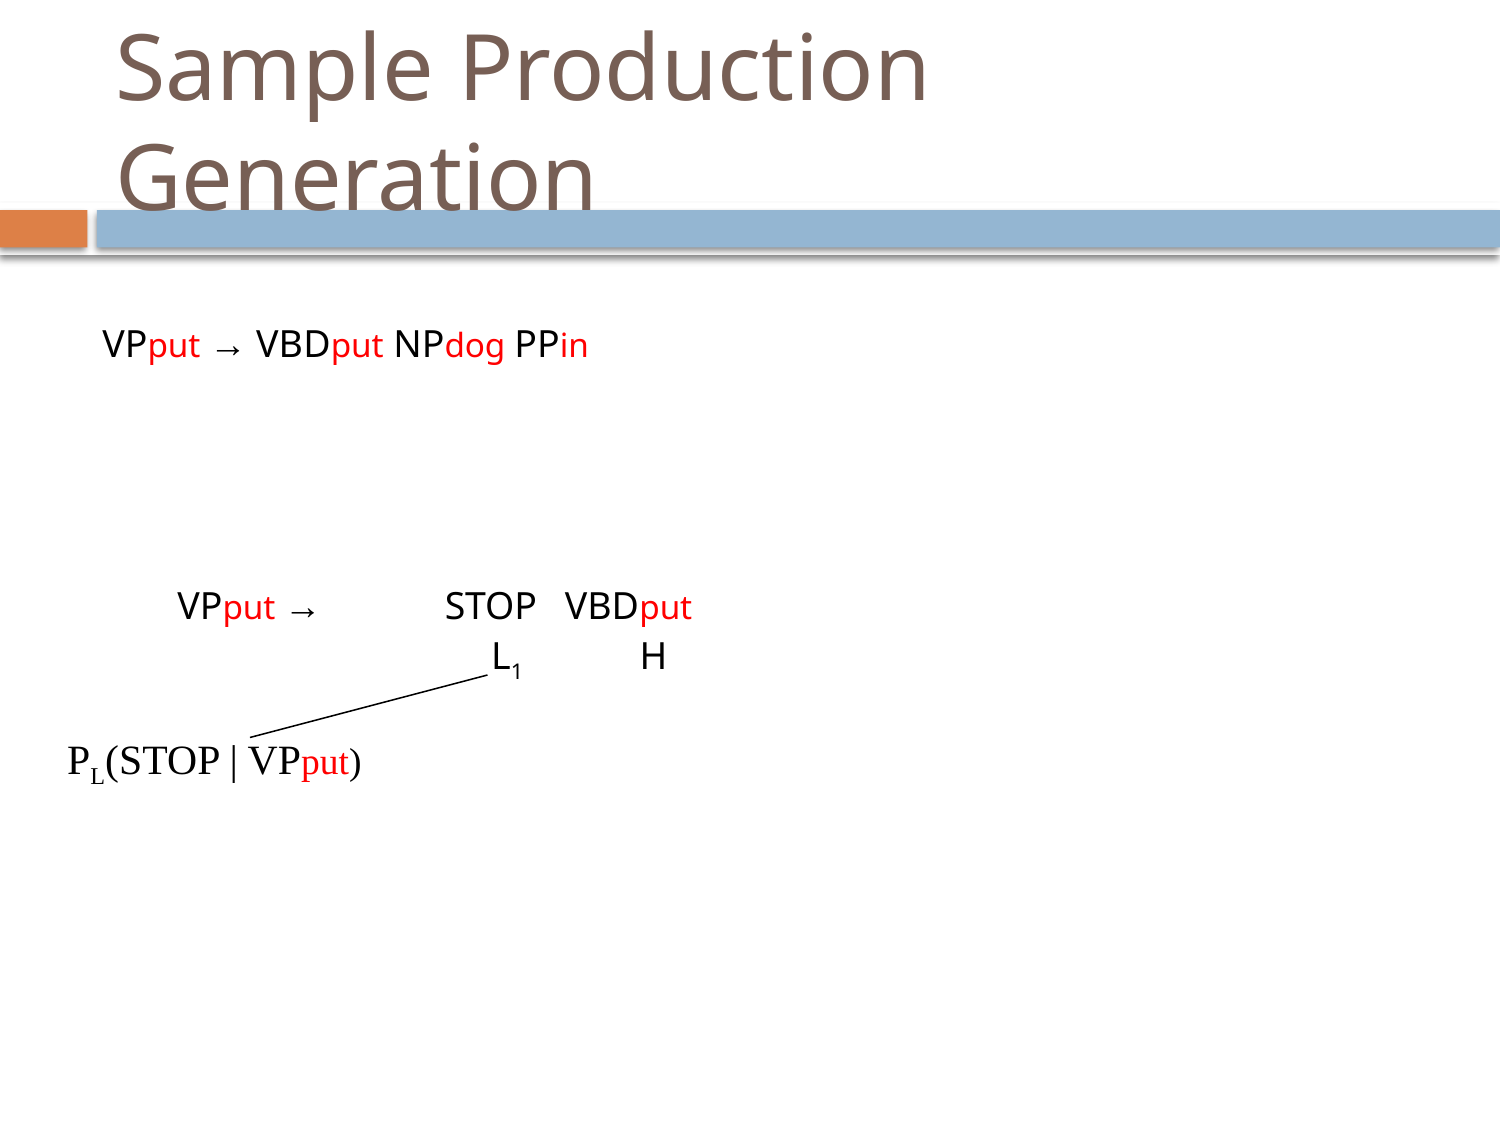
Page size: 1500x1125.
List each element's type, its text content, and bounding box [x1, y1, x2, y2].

text_box STOP [429, 574, 553, 635]
text_box L1 [476, 635, 539, 691]
title Sample Production Generation [100, 37, 1438, 200]
text_box VPput → VBDput NPdog PPin [87, 312, 875, 373]
text_box PL(STOP | VPput) [52, 725, 377, 797]
text_box VPput → [162, 574, 429, 635]
text_box VBDput [553, 574, 813, 635]
text_box H [624, 624, 683, 685]
